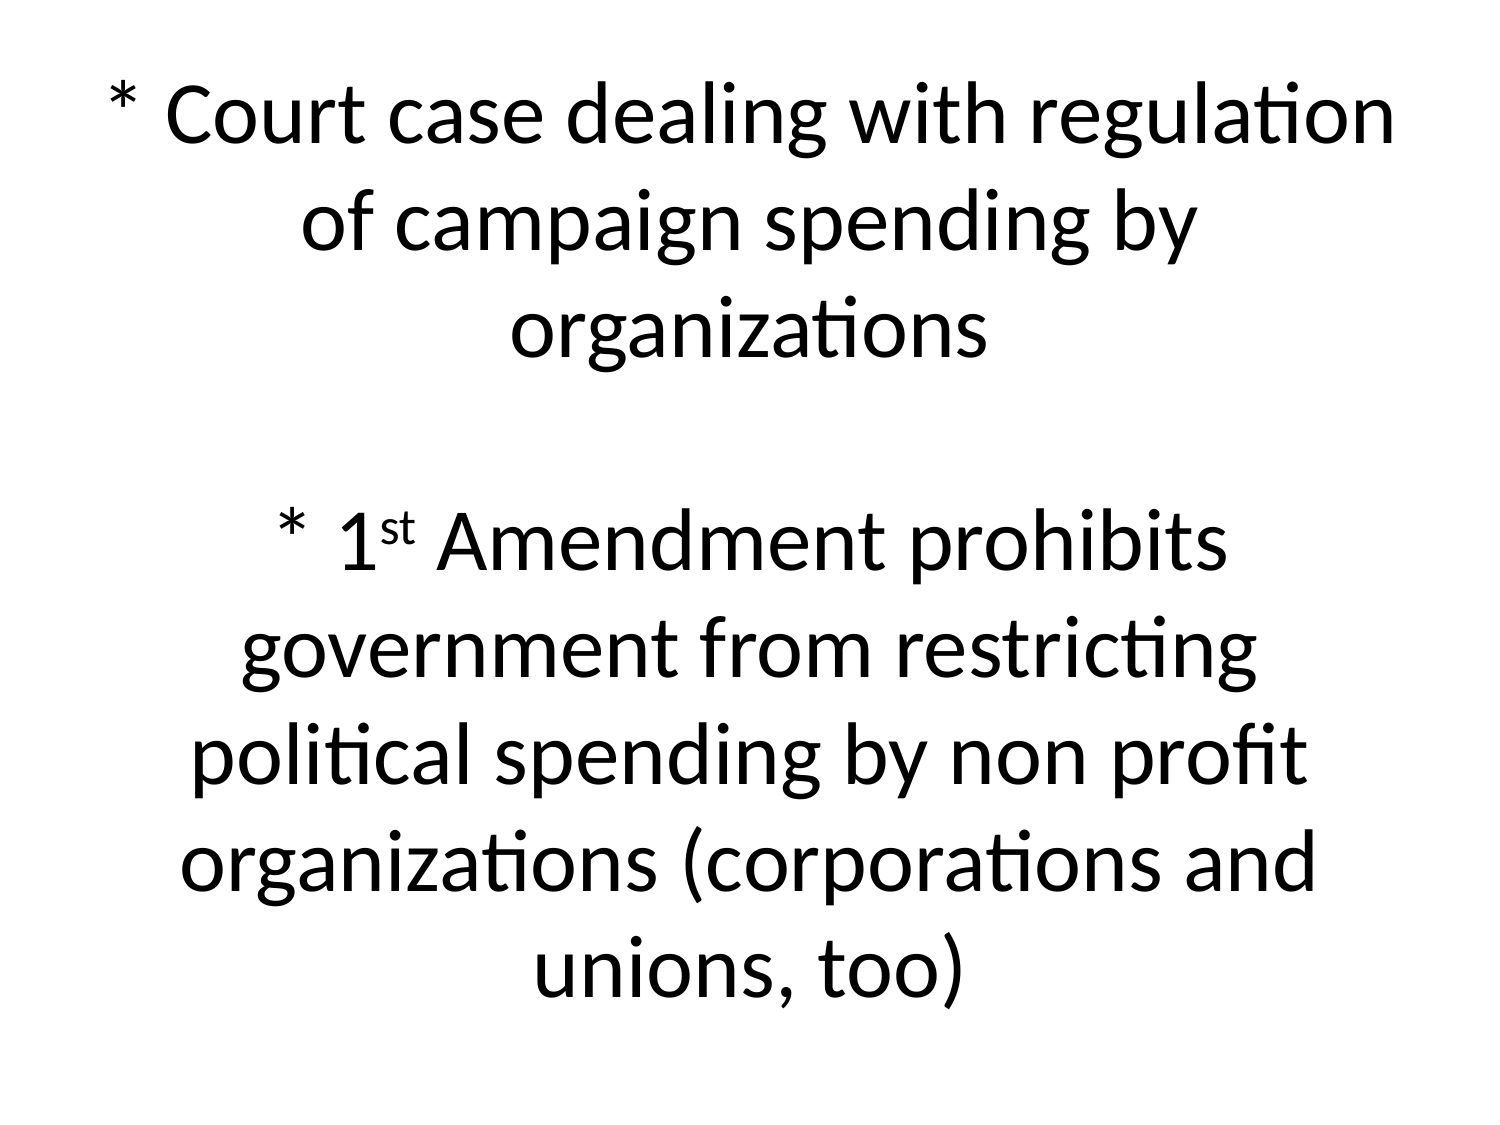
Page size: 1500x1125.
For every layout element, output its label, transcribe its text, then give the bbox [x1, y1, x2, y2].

title * Court case dealing with regulation of campaign spending by organizations * 1st Amendment prohibits government from restricting political spending by non profit organizations (corporations and unions, too) [75, 45, 1425, 1025]
